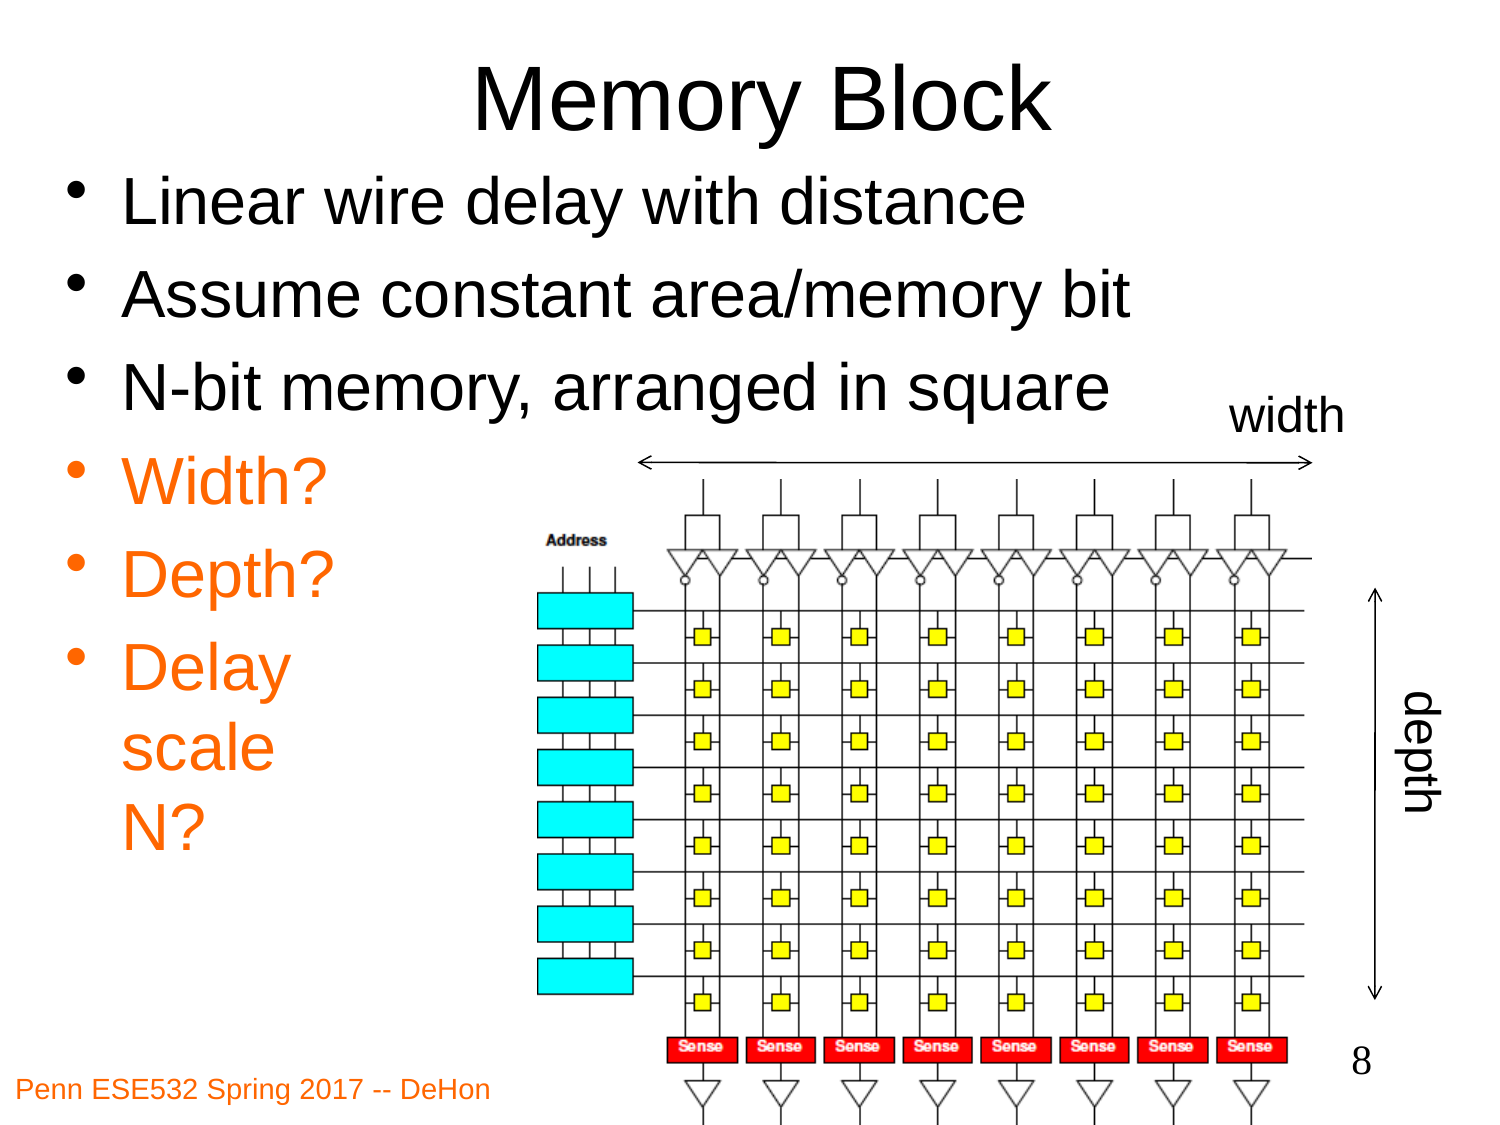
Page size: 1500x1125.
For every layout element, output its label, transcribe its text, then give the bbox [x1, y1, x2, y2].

slide_number 8 [1316, 1024, 1388, 1101]
picture [537, 478, 1312, 1125]
text_box depth [1388, 803, 1464, 831]
text_box width [1214, 374, 1361, 450]
title Memory Block [124, 0, 1401, 188]
text_box depth [1388, 675, 1464, 792]
slide_number Penn ESE532 Spring 2017 -- DeHon [0, 1062, 532, 1125]
list Linear wire delay with distance Assume constant area/memory bit N-bit memory, arranged in square Width? Depth? Delay scale N? [49, 149, 1326, 826]
